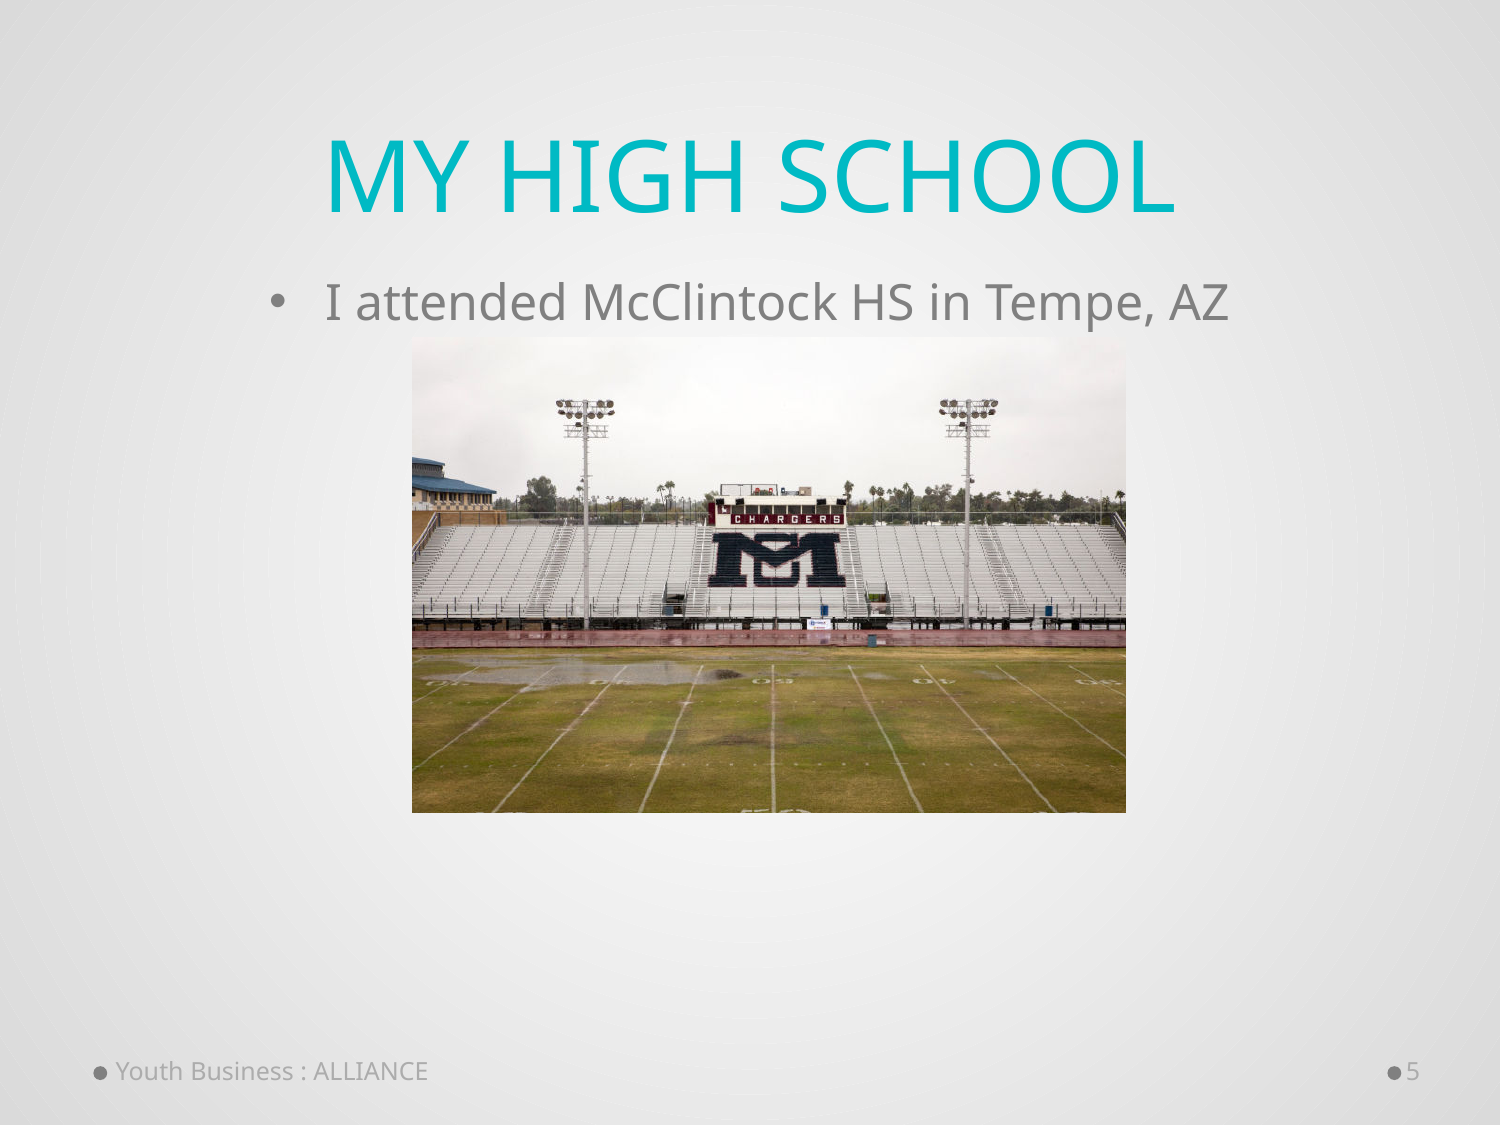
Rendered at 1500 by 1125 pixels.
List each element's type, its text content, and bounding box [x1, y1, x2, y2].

footer Youth Business : ALLIANCE [108, 1042, 576, 1103]
slide_number 5 [1401, 1042, 1494, 1103]
picture [412, 337, 1127, 813]
list I attended McClintock HS in Tempe, AZ [75, 262, 1425, 1005]
title MY HIGH SCHOOL [75, 22, 1425, 240]
